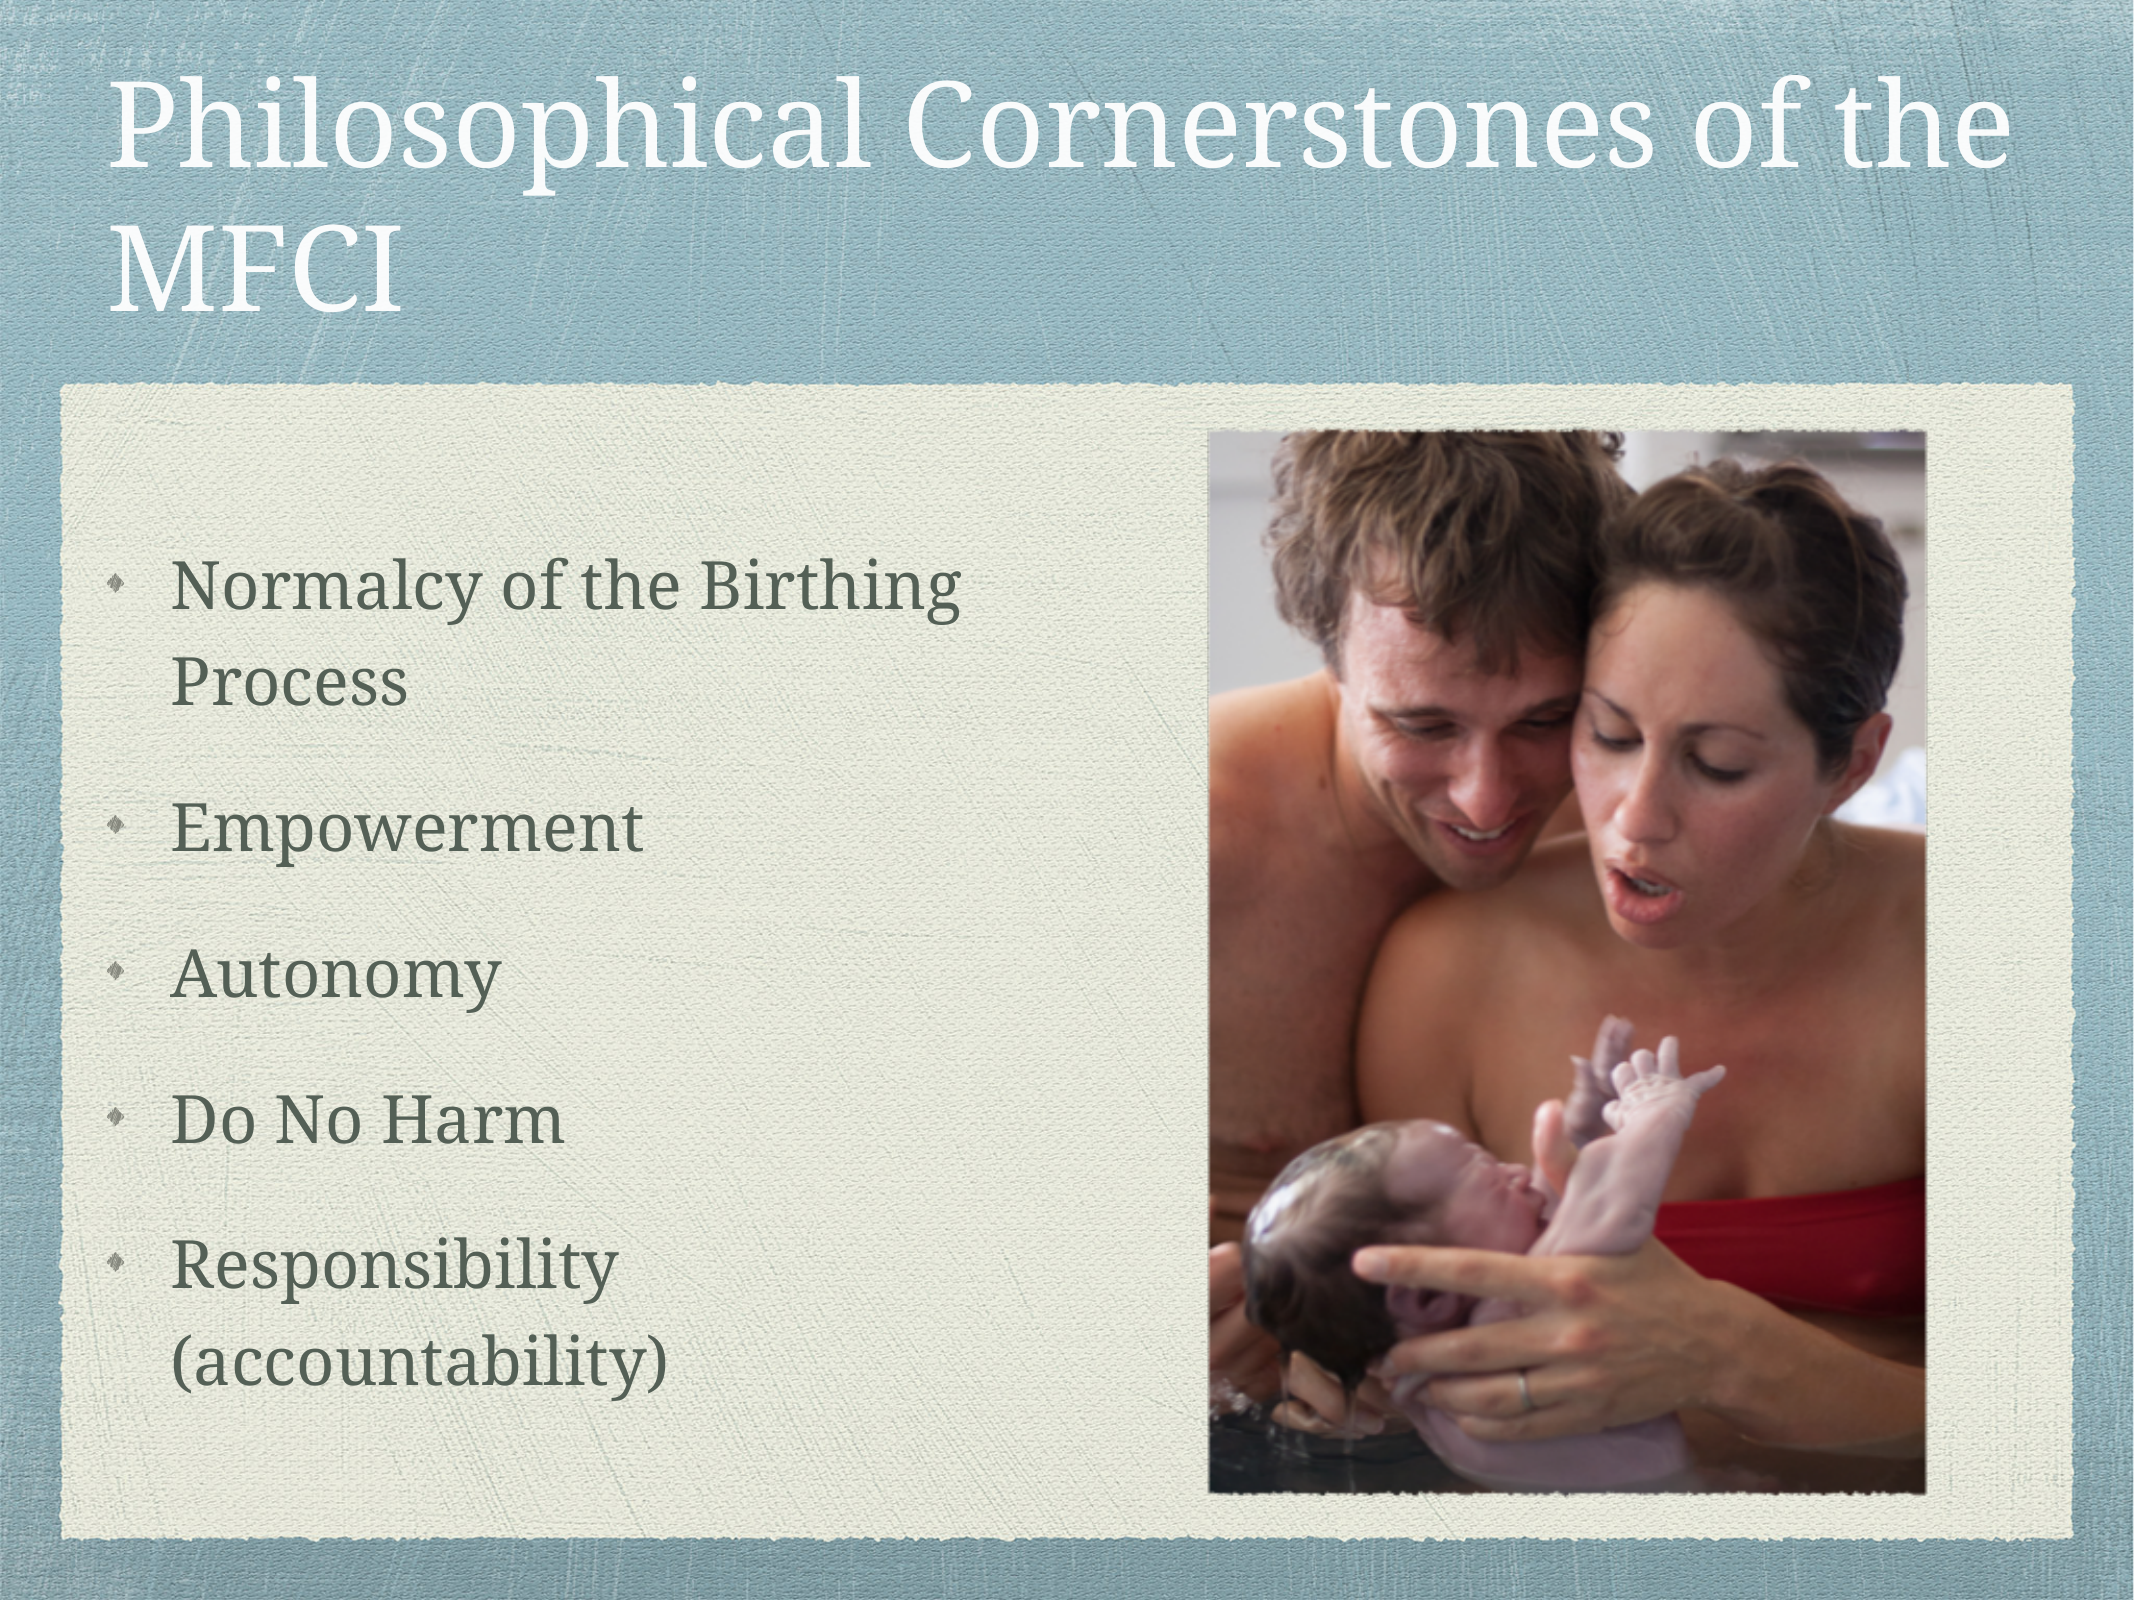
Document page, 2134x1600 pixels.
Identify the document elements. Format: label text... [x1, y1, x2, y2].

picture [0, 0, 2134, 1600]
title Philosophical Cornerstones of the MFCI [105, 24, 2028, 359]
list Normalcy of the Birthing Process Empowerment Autonomy Do No Harm Responsibility (accountability) [105, 430, 1026, 1495]
